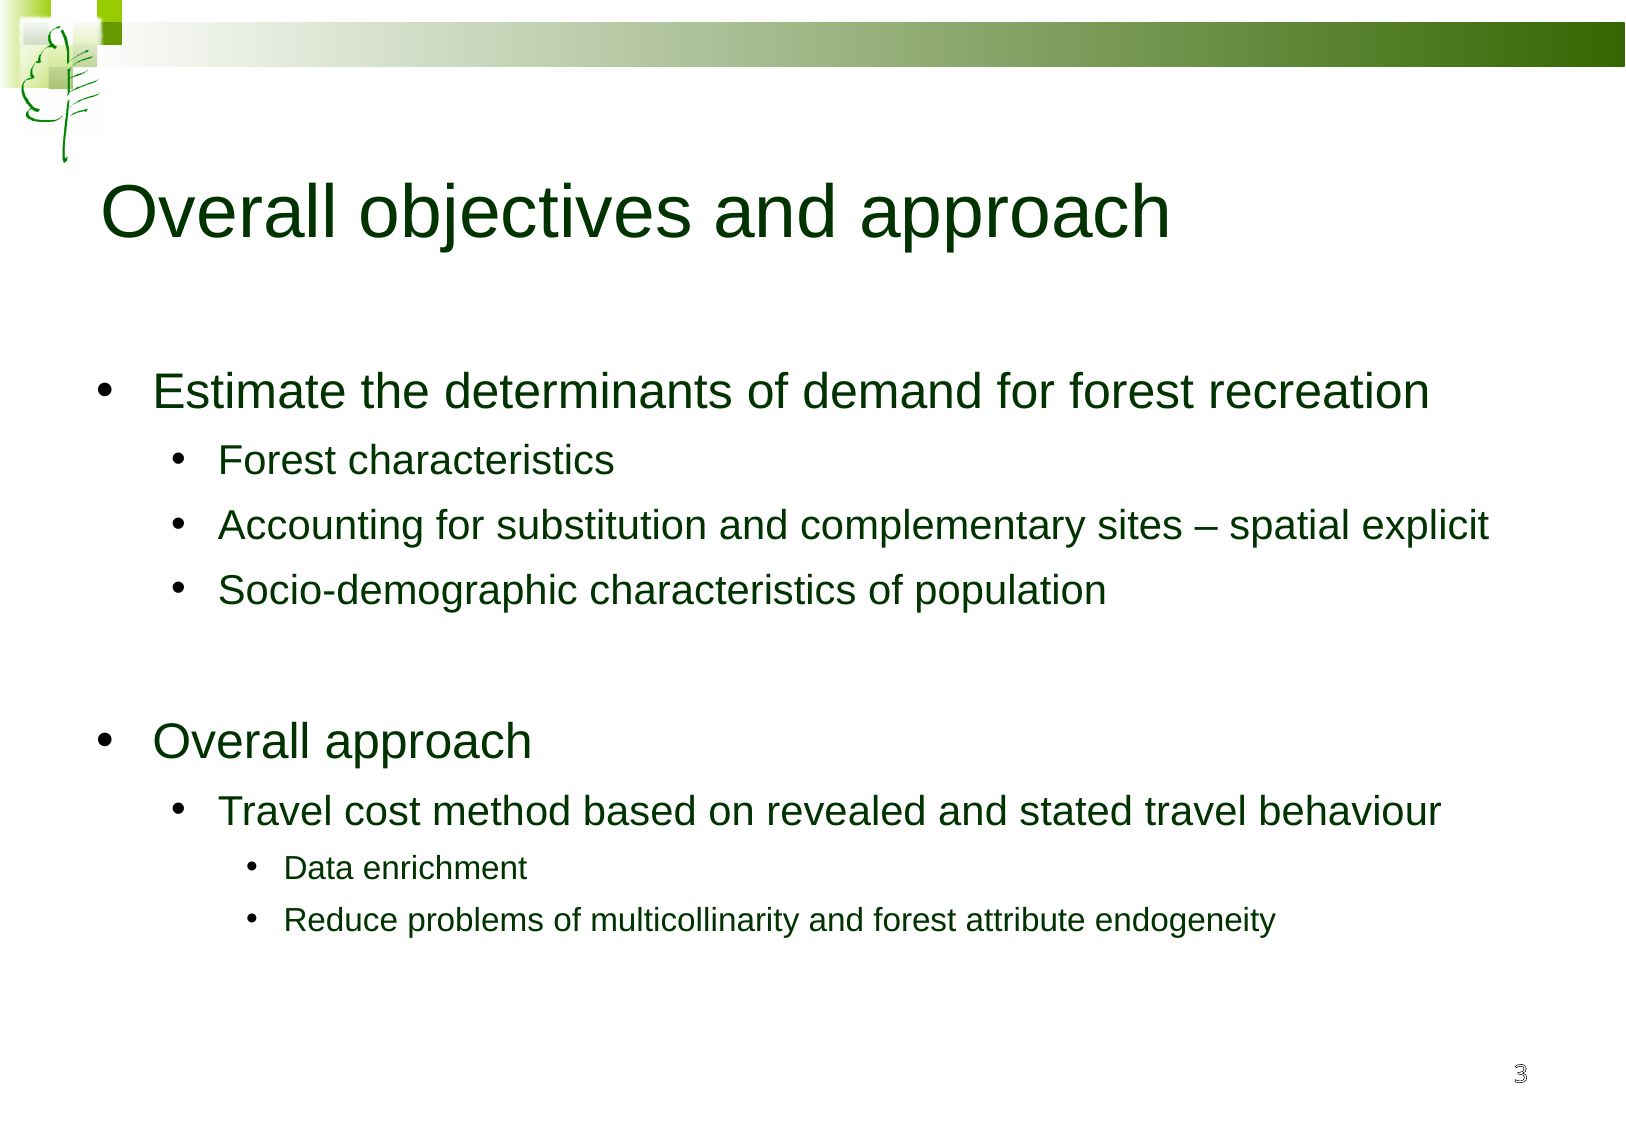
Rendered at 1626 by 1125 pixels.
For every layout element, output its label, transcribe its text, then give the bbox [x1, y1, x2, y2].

picture [15, 13, 104, 163]
slide_number 3 [1164, 1024, 1544, 1100]
title Overall objectives and approach [85, 89, 1549, 326]
list Estimate the determinants of demand for forest recreation Forest characteristics Accounting for substitution and complementary sites – spatial explicit Socio-demographic characteristics of population Overall approach Travel cost method based on revealed and stated travel behaviour Data enrichment Reduce problems of multicollinarity and forest attribute endogeneity [80, 350, 1544, 989]
